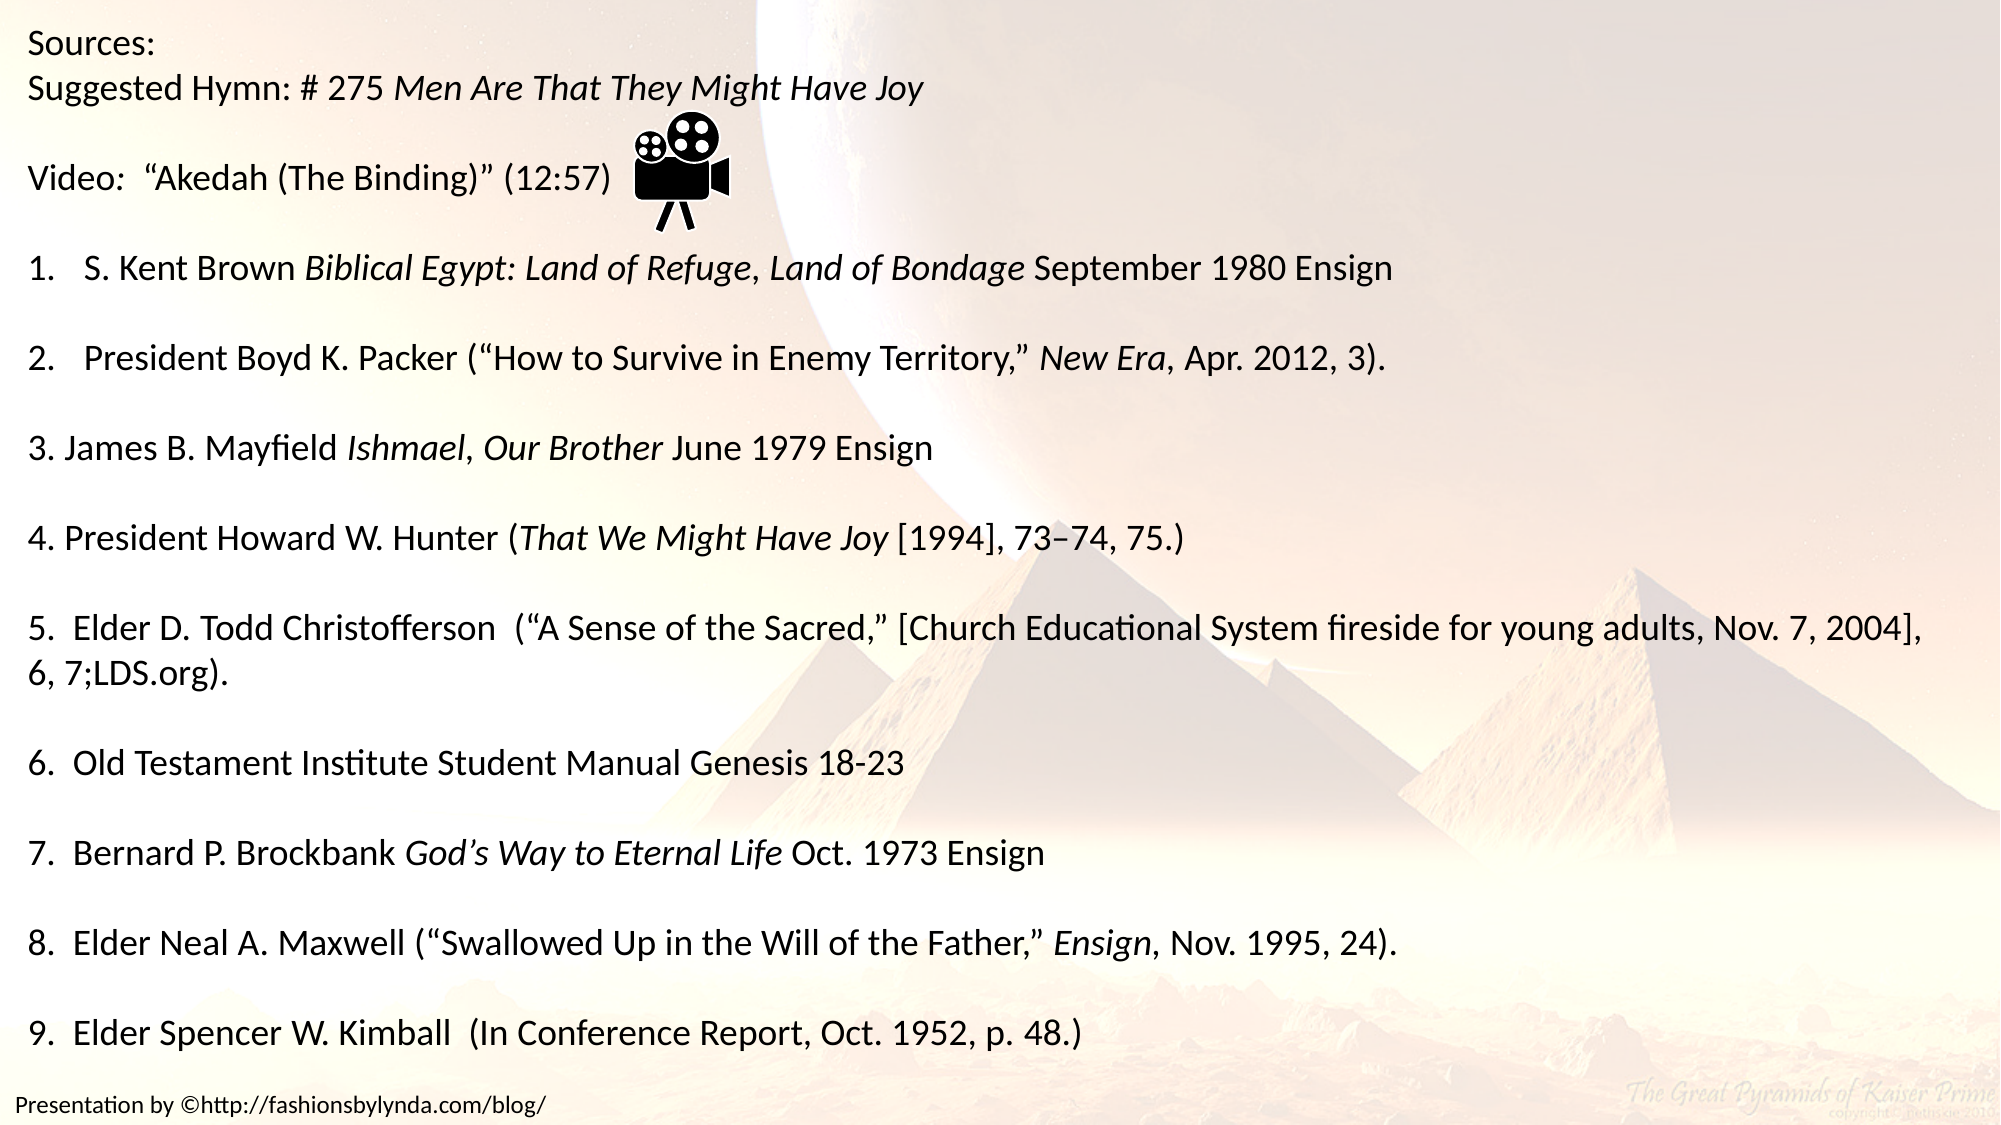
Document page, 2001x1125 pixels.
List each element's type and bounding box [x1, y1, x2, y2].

picture [0, 0, 2000, 1125]
text_box [633, 111, 731, 233]
